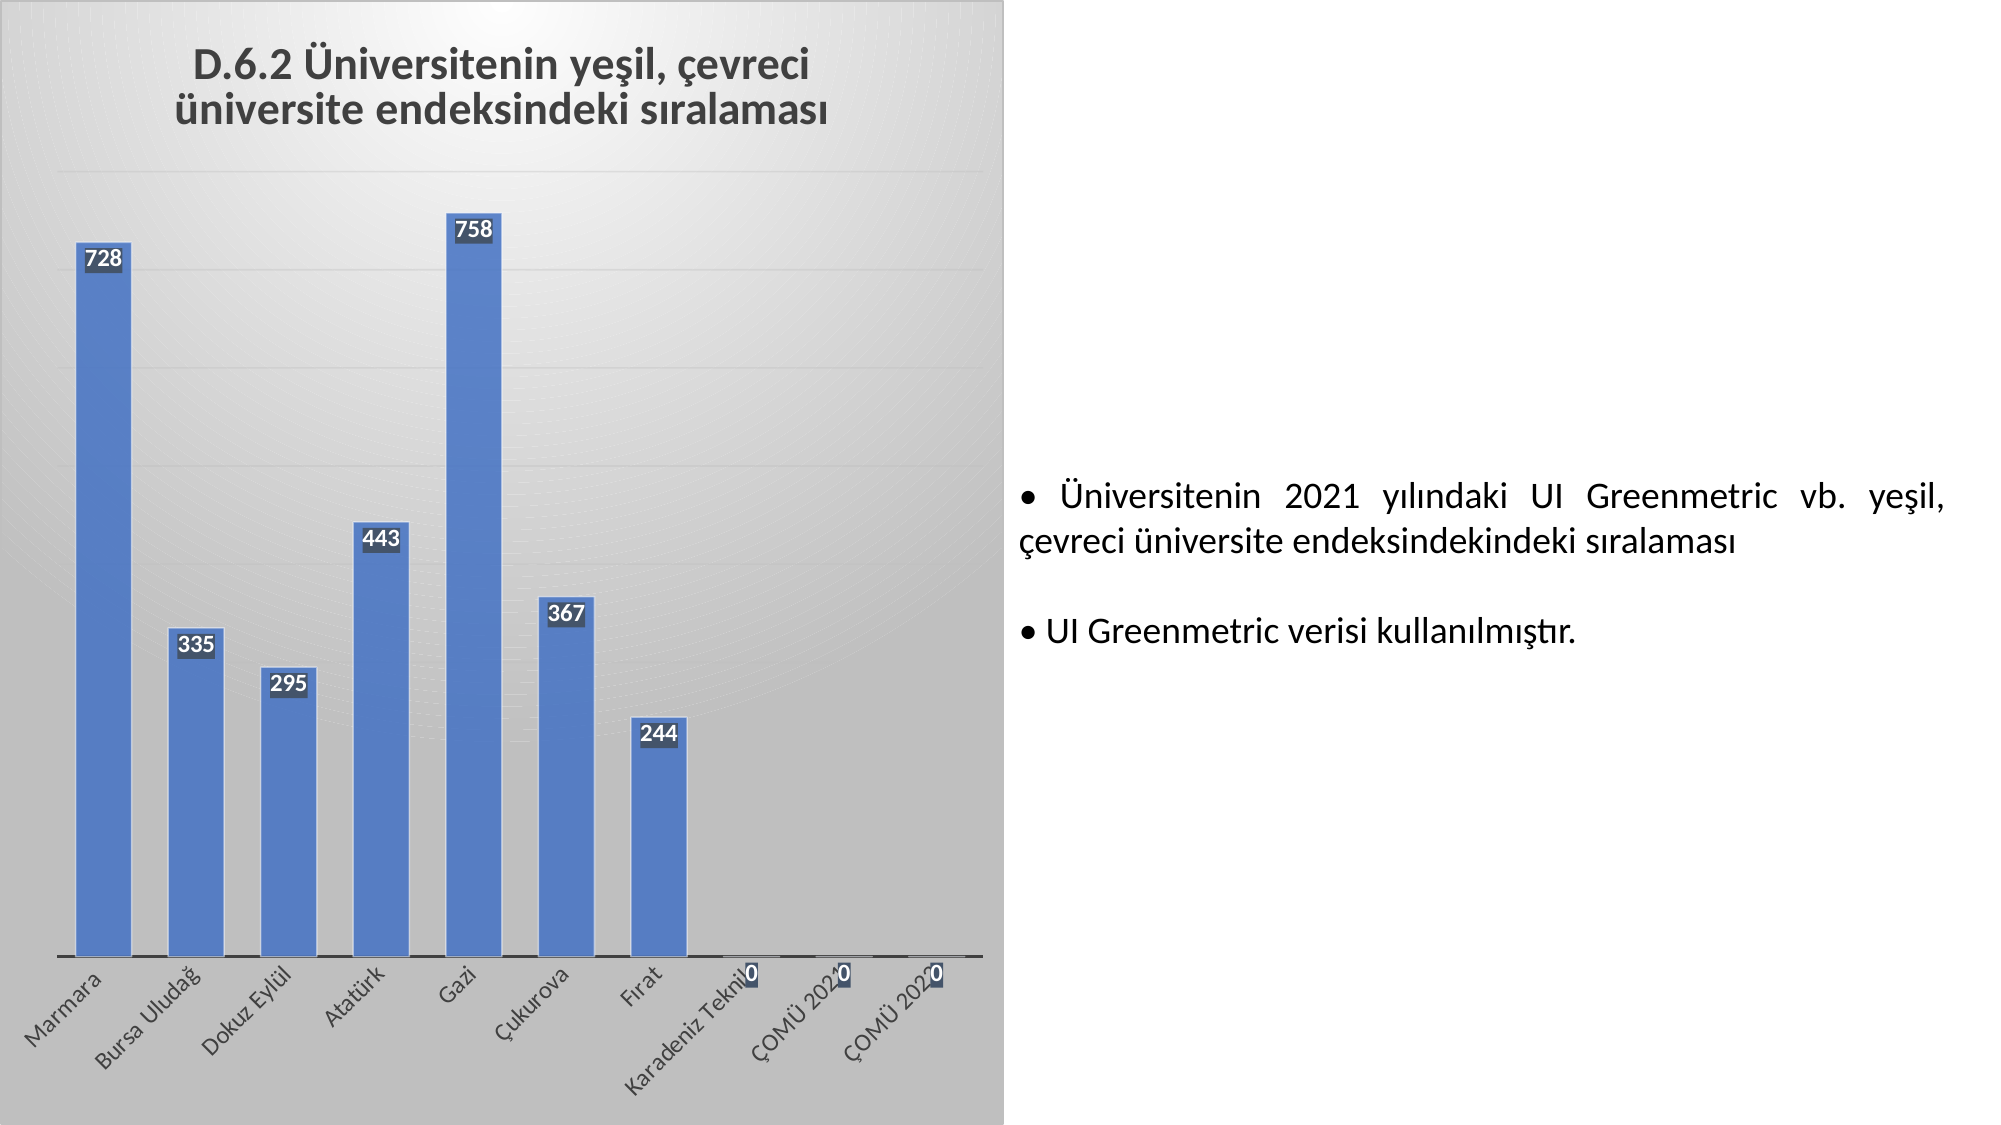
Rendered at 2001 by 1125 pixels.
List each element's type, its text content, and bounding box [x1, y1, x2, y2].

text_box • Üniversitenin 2021 yılındaki UI Greenmetric vb. yeşil, çevreci üniversite endeksindekindeki sıralaması • UI Greenmetric verisi kullanılmıştır. [1004, 463, 1960, 659]
chart [0, 0, 1004, 1125]
